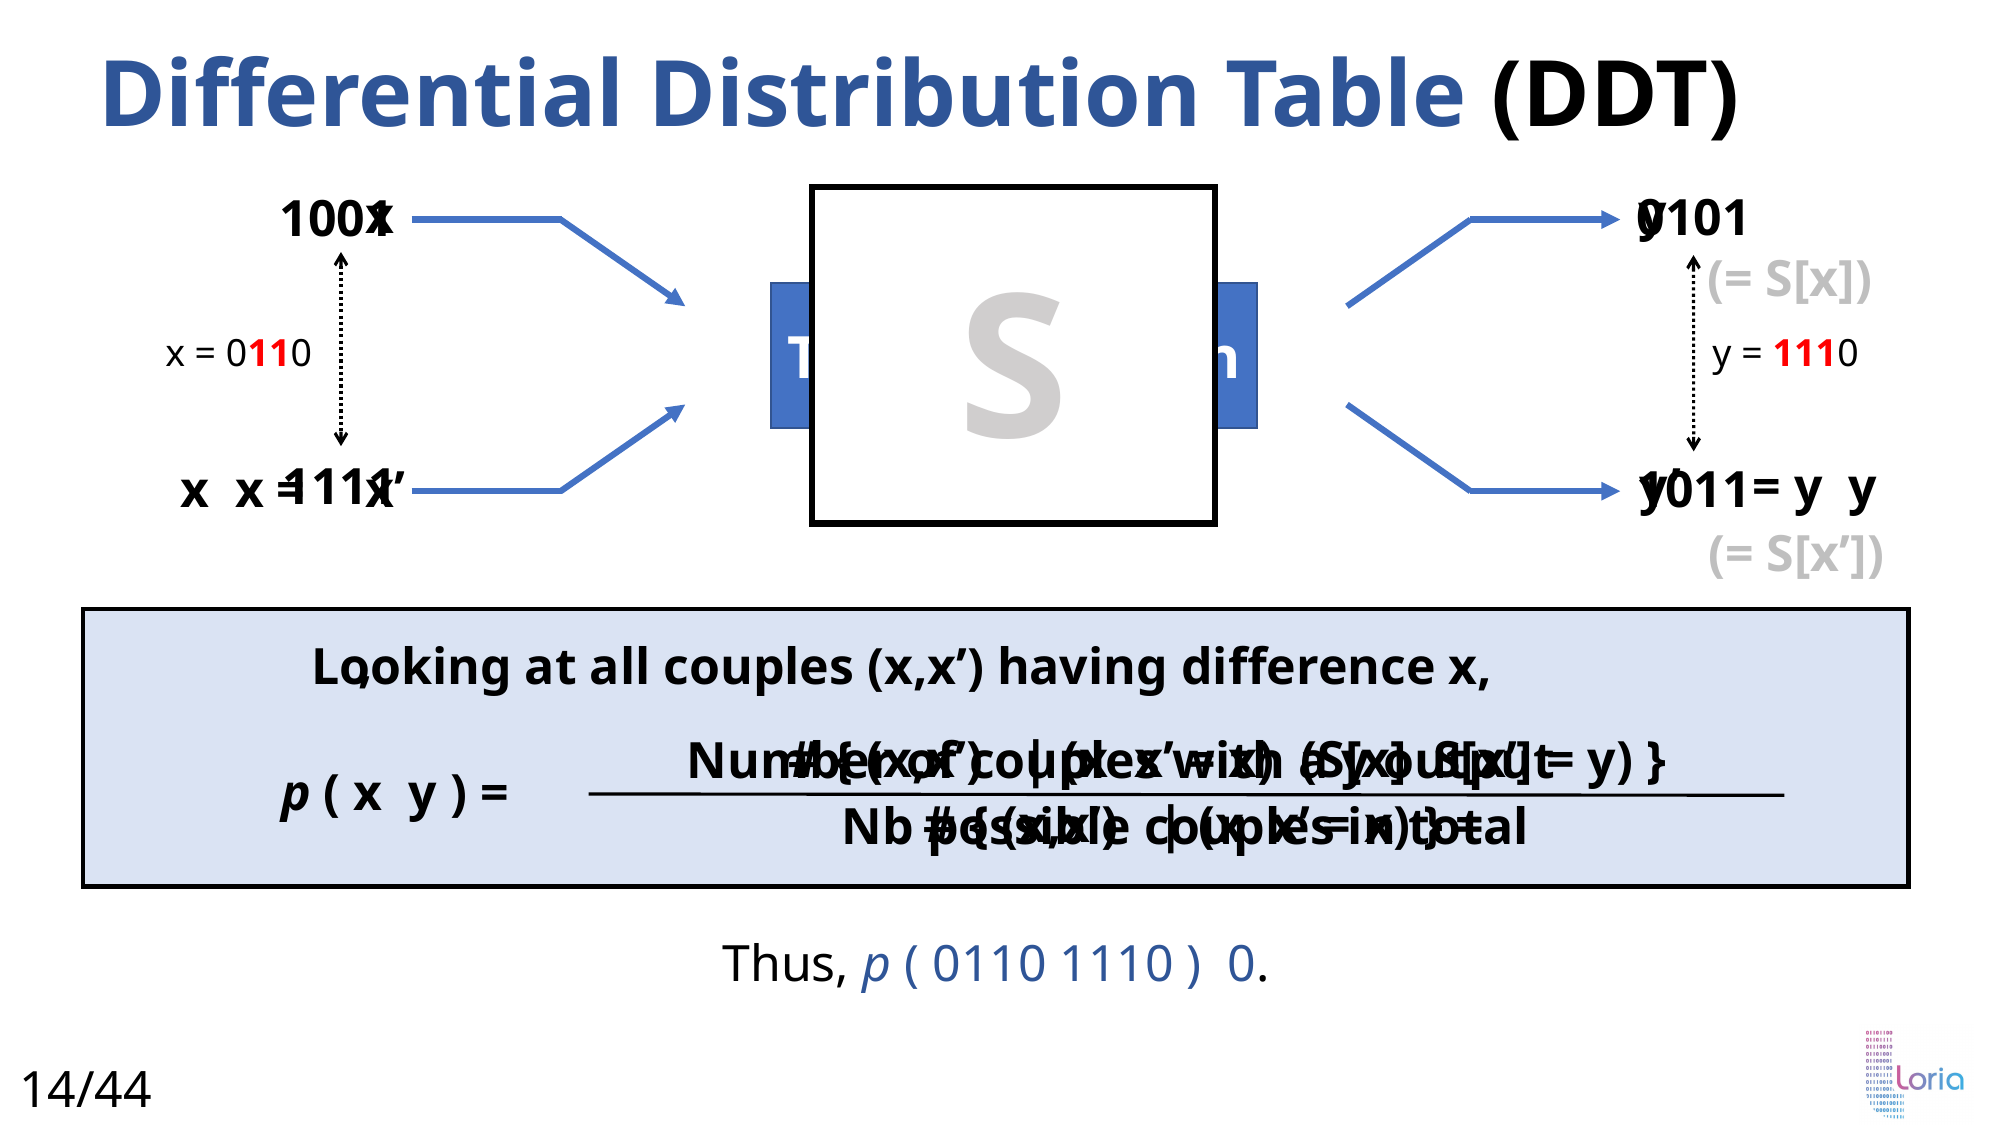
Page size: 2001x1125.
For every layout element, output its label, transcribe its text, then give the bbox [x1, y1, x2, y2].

picture [1859, 1024, 1974, 1125]
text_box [425, 452, 686, 492]
text_box [82, 608, 1910, 887]
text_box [1347, 219, 1621, 251]
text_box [1621, 173, 1957, 523]
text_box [126, 176, 425, 526]
text_box (= S[x’]) [1661, 523, 1931, 589]
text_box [811, 452, 1216, 524]
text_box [425, 251, 1694, 452]
text_box Differential Distribution Table (DDT) [83, 40, 1931, 155]
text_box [811, 187, 1216, 251]
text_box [1347, 452, 1621, 492]
text_box Nb possible couples in total [769, 787, 1602, 793]
text_box Nb possible couples in total [769, 796, 1602, 862]
text_box 14/44 [0, 1049, 167, 1125]
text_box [425, 219, 686, 251]
